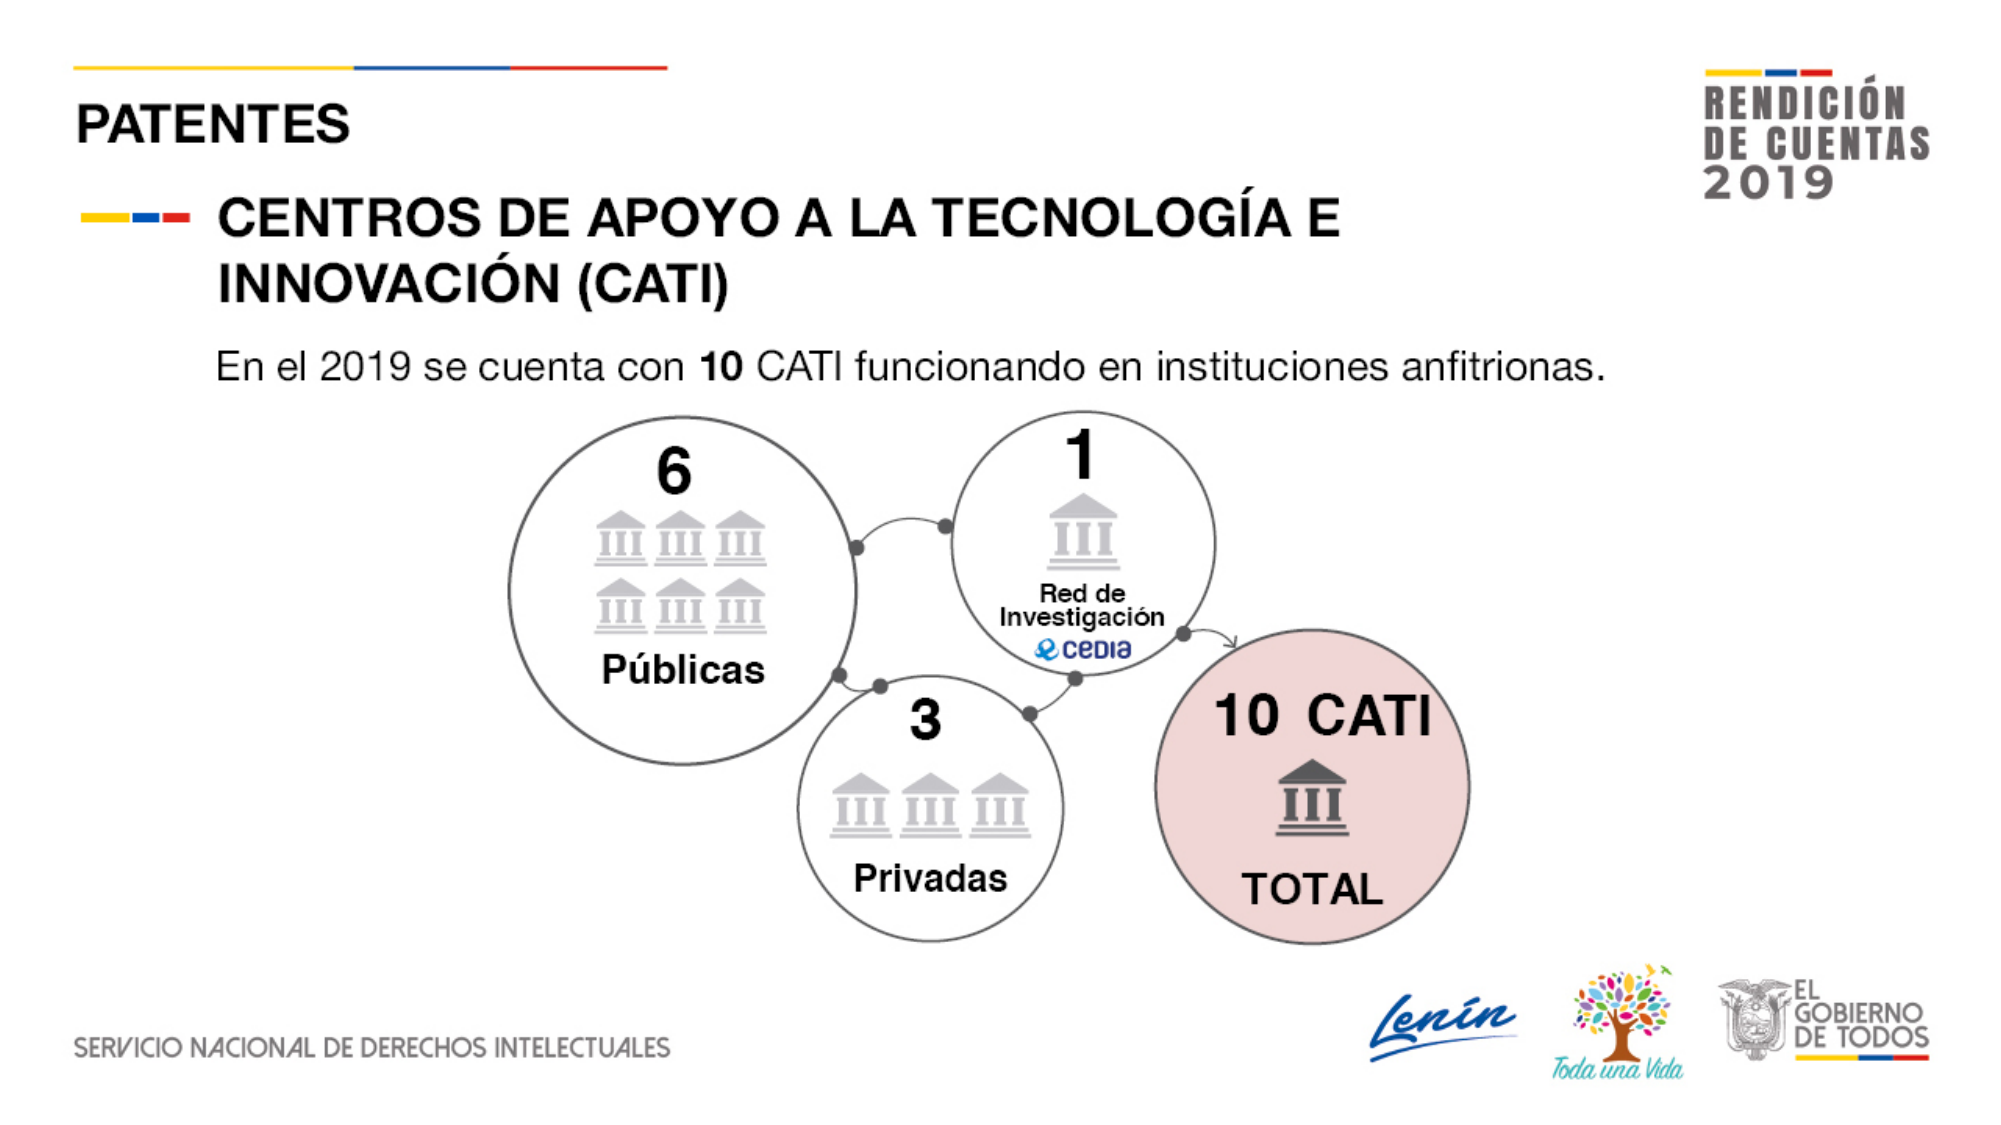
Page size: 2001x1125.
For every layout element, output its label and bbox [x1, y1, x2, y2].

list [0, 0, 2000, 1125]
